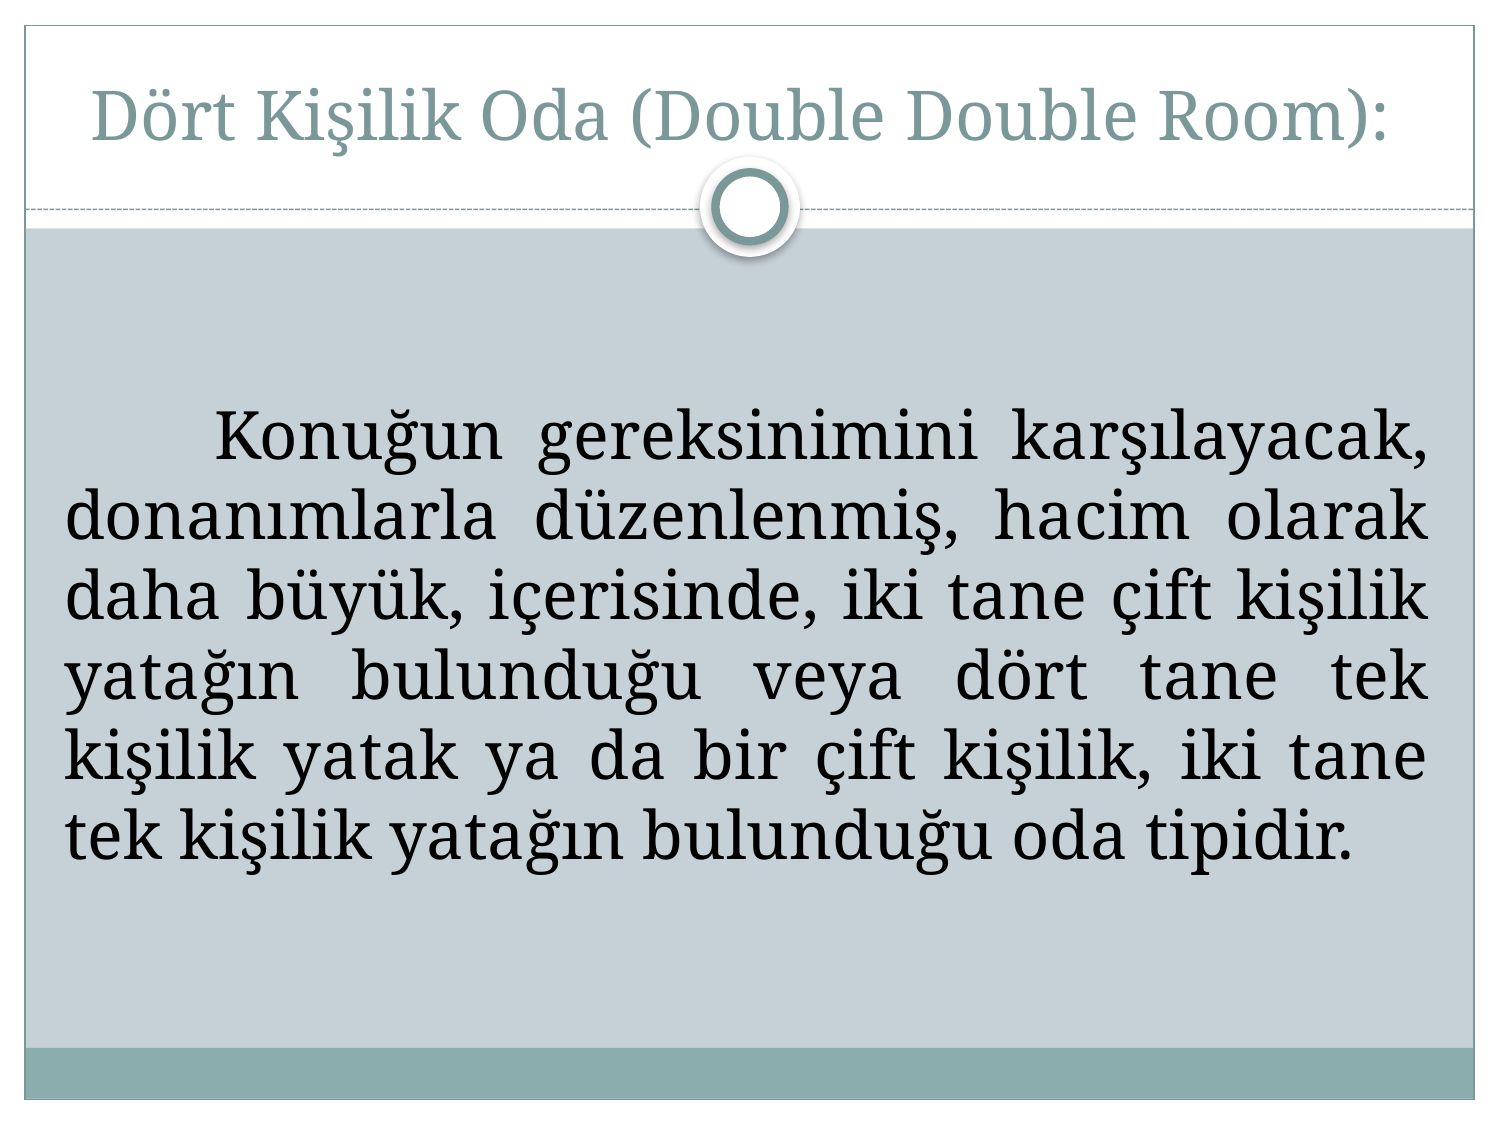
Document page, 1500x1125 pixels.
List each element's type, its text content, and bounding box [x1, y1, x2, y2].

title Dört Kişilik Oda (Double Double Room): [49, 37, 1450, 162]
list Konuğun gereksinimini karşılayacak, donanımlarla düzenlenmiş, hacim olarak daha büyük, içerisinde, iki tane çift kişilik yatağın bulunduğu veya dört tane tek kişilik yatak ya da bir çift kişilik, iki tane tek kişilik yatağın bulunduğu oda tipidir. [49, 385, 1445, 1001]
